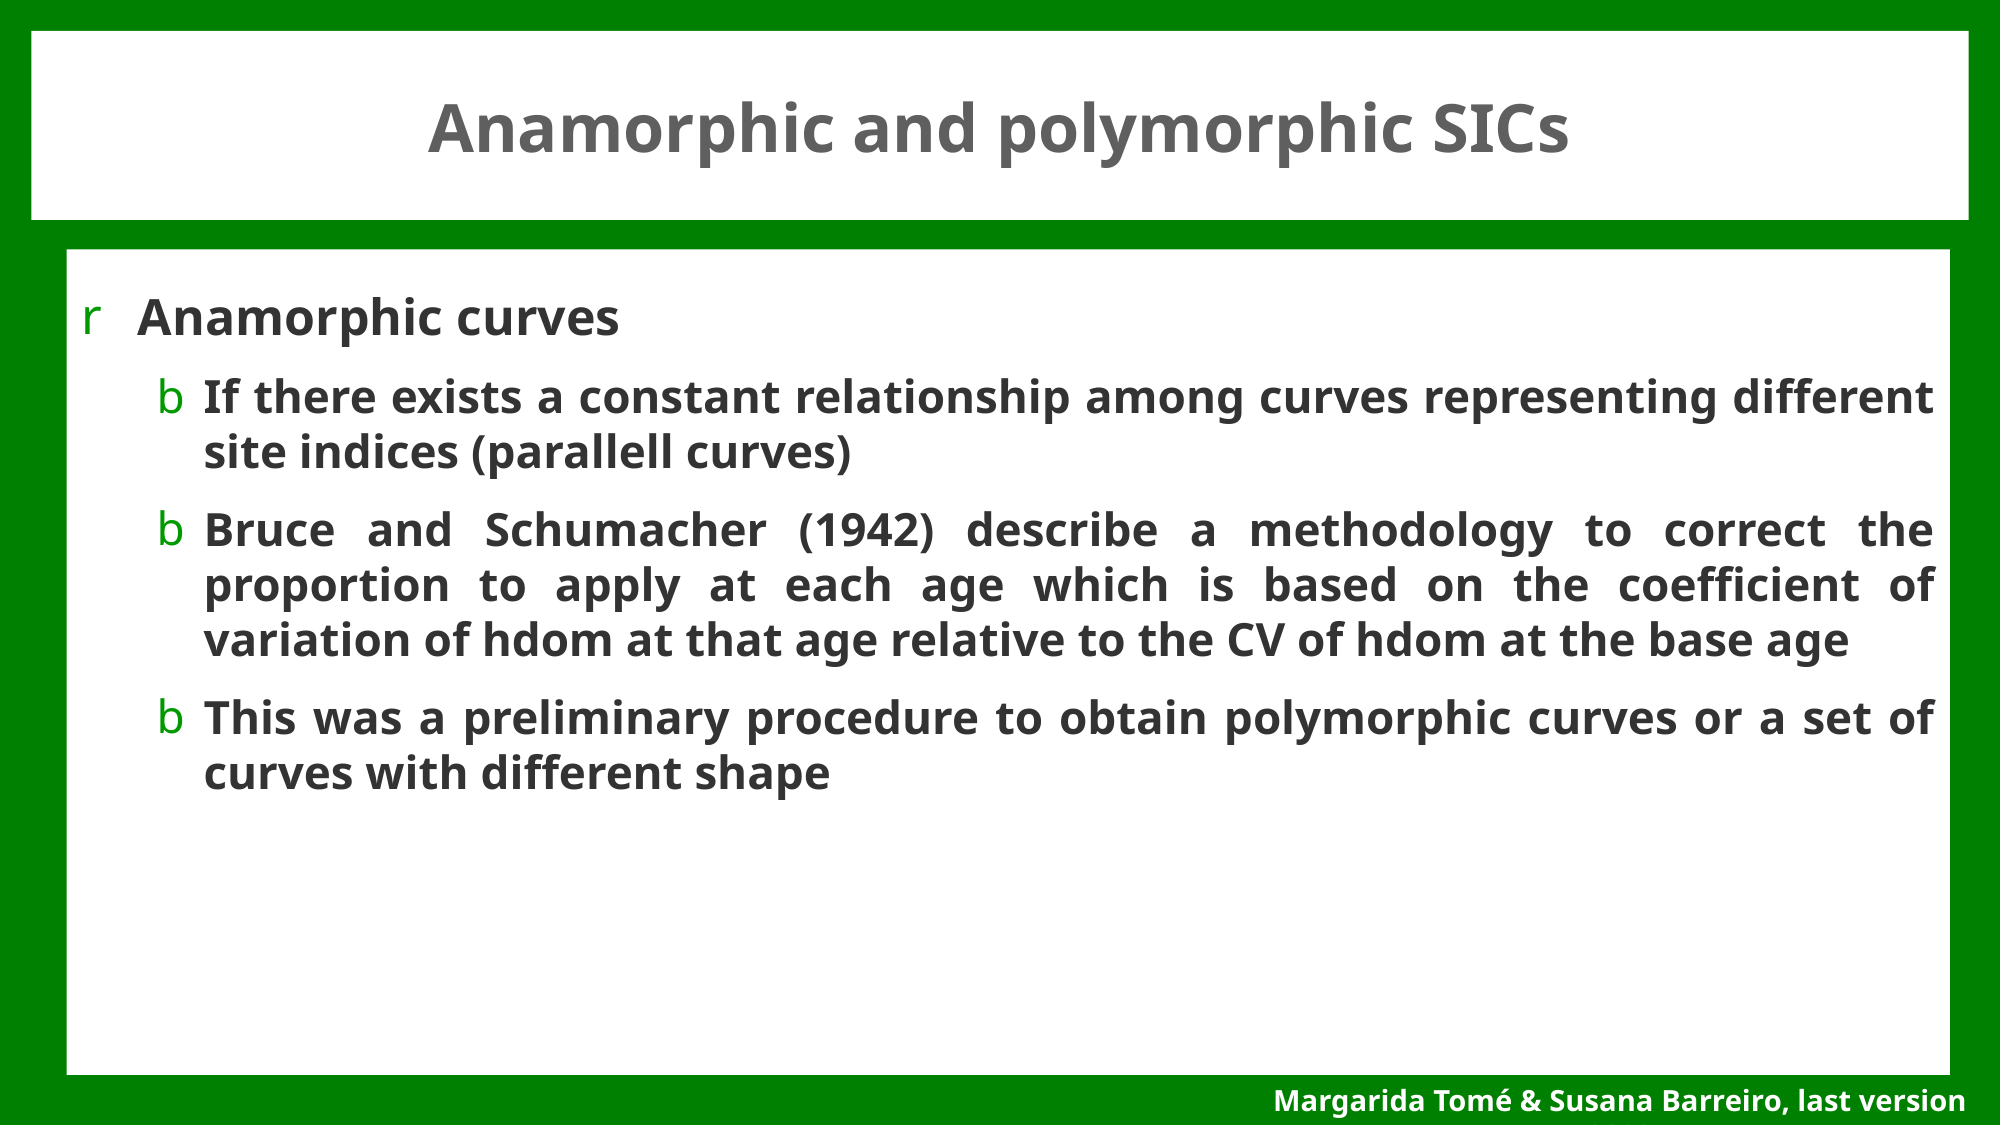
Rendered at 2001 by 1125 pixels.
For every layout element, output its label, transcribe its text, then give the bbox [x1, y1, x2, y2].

title Anamorphic and polymorphic SICs [31, 30, 1969, 220]
list Anamorphic curves If there exists a constant relationship among curves representing different site indices (parallell curves) Bruce and Schumacher (1942) describe a methodology to correct the proportion to apply at each age which is based on the coefficient of variation of hdom at that age relative to the CV of hdom at the base age This was a preliminary procedure to obtain polymorphic curves or a set of curves with different shape [66, 249, 1950, 1075]
